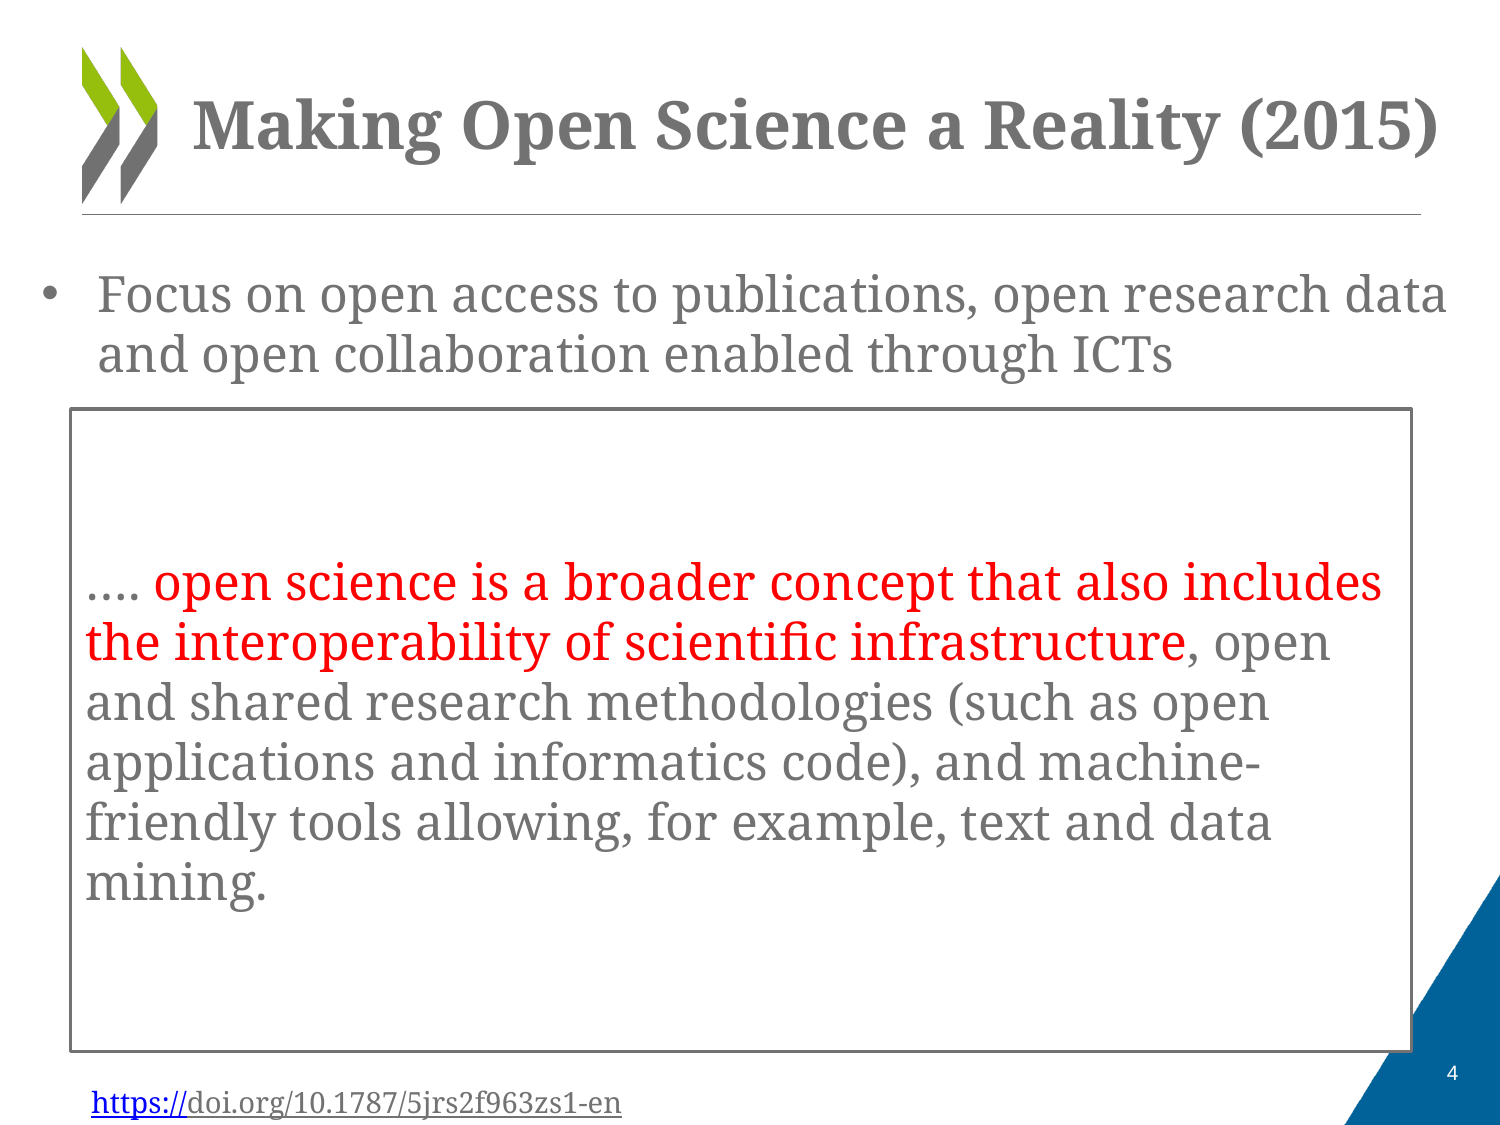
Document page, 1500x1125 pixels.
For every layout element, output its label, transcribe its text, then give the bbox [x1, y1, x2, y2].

slide_number 4 [1417, 1051, 1474, 1092]
picture [1344, 874, 1500, 1125]
text_box …. open science is a broader concept that also includes the interoperability of scientific infrastructure, open and shared research methodologies (such as open applications and informatics code), and machine-friendly tools allowing, for example, text and data mining. [69, 407, 1413, 1053]
text_box https://doi.org/10.1787/5jrs2f963zs1-en [76, 1077, 1369, 1125]
list Focus on open access to publications, open research data and open collaboration enabled through ICTs [26, 255, 1471, 1068]
title Making Open Science a Reality (2015) [177, 38, 1500, 207]
